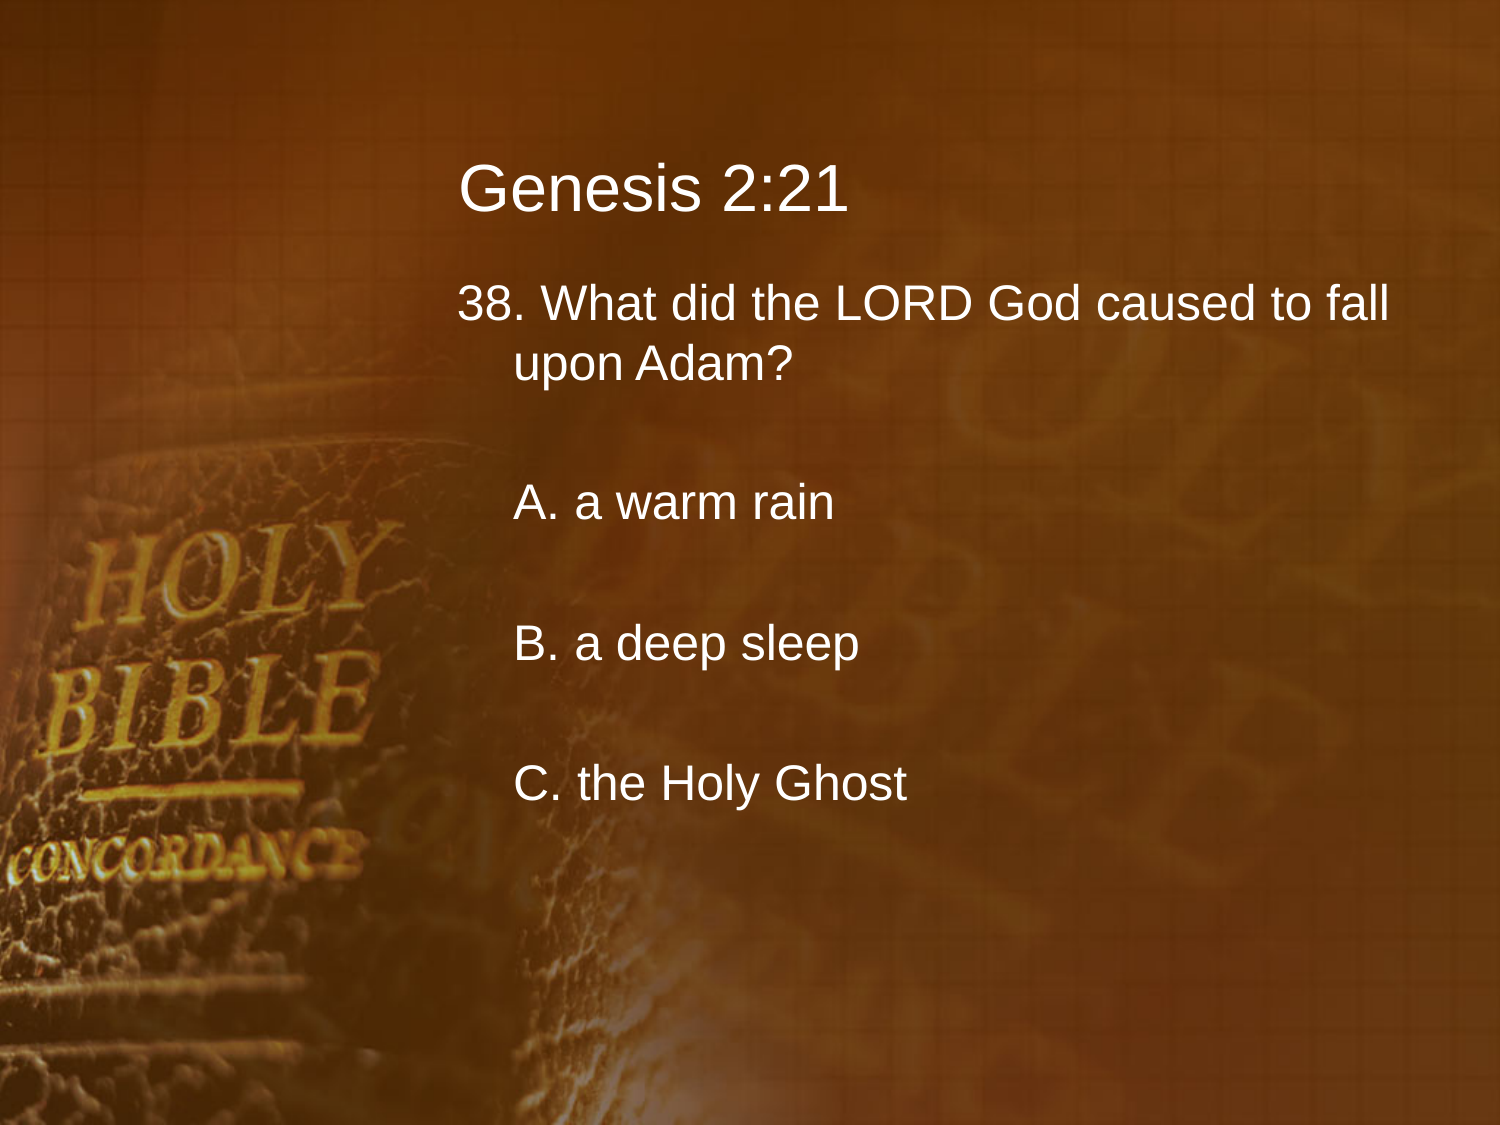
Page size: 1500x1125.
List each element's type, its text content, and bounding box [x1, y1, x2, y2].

picture [0, 0, 1500, 1125]
title Genesis 2:21 [443, 44, 1480, 233]
list 38. What did the LORD God caused to fall upon Adam? A. a warm rain B. a deep sleep C. the Holy Ghost [441, 262, 1480, 1006]
